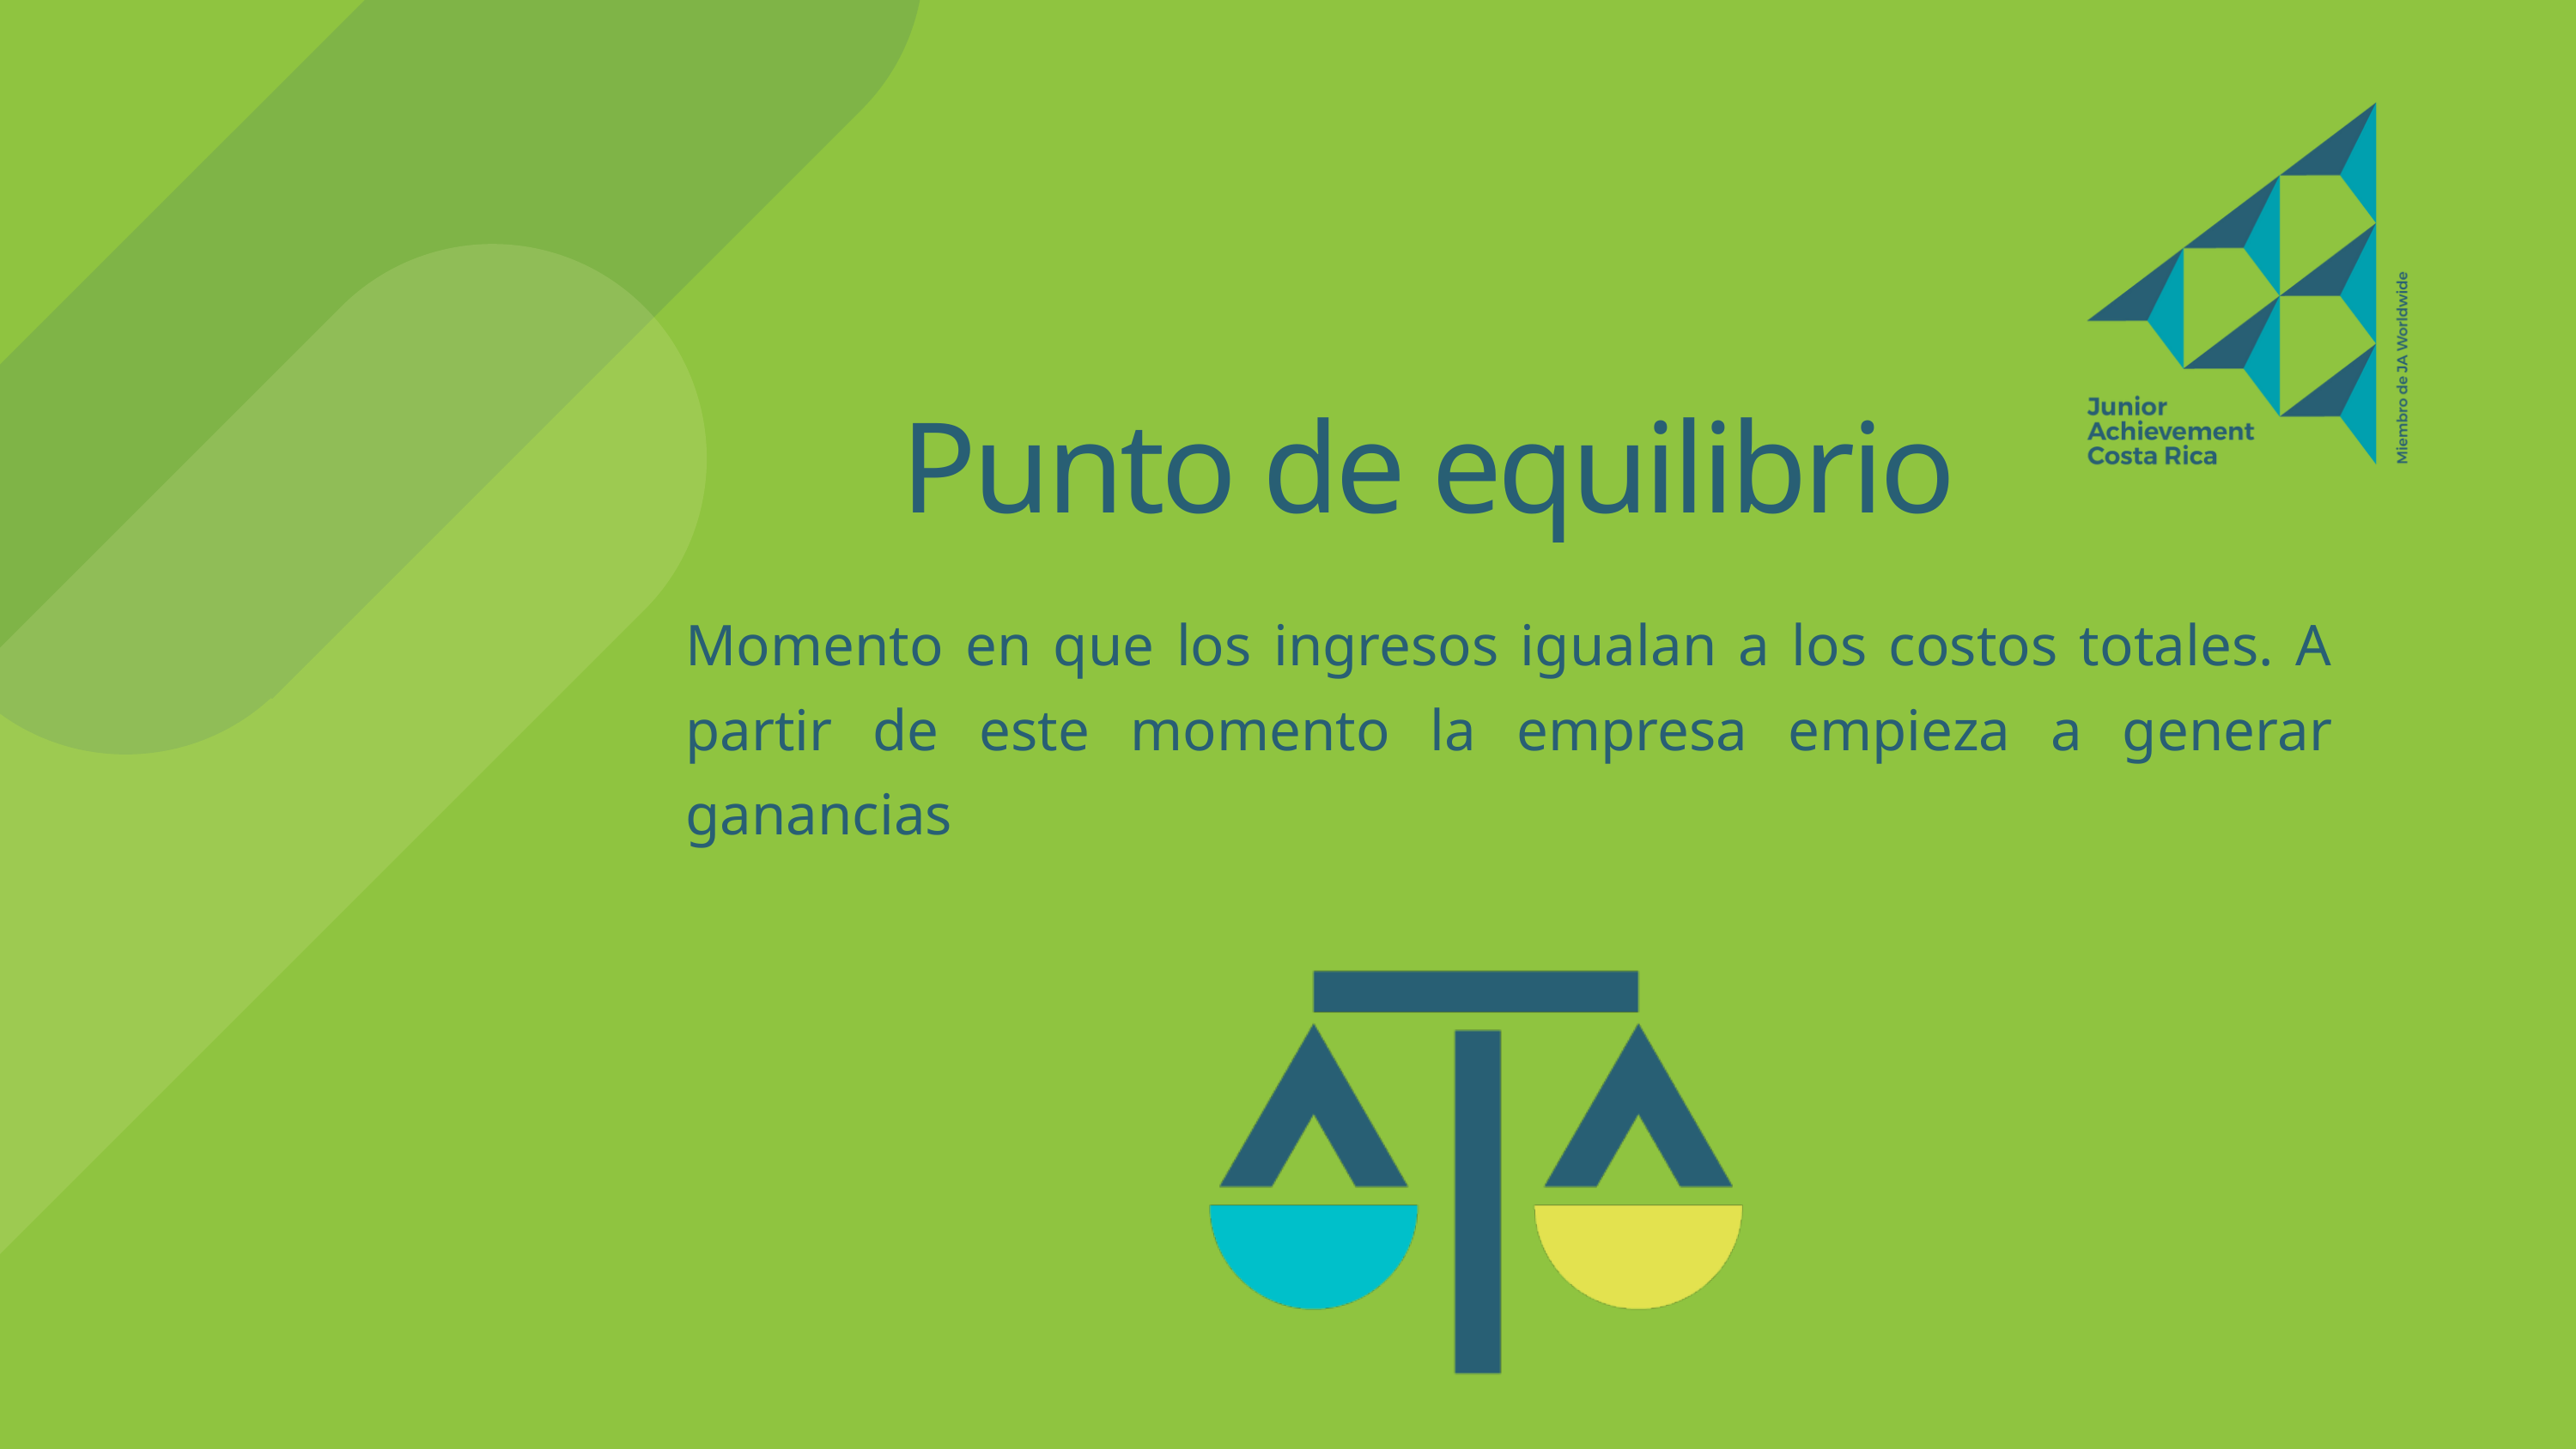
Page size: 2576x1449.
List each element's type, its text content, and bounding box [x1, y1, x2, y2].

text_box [0, 0, 1040, 1449]
picture [1556, 0, 2576, 676]
text_box Momento en que los ingresos igualan a los costos totales. A partir de este momento la empresa empieza a generar ganancias [1044, 592, 2334, 846]
picture [1067, 724, 1898, 1449]
text_box Punto de equilibrio [1044, 387, 1552, 538]
